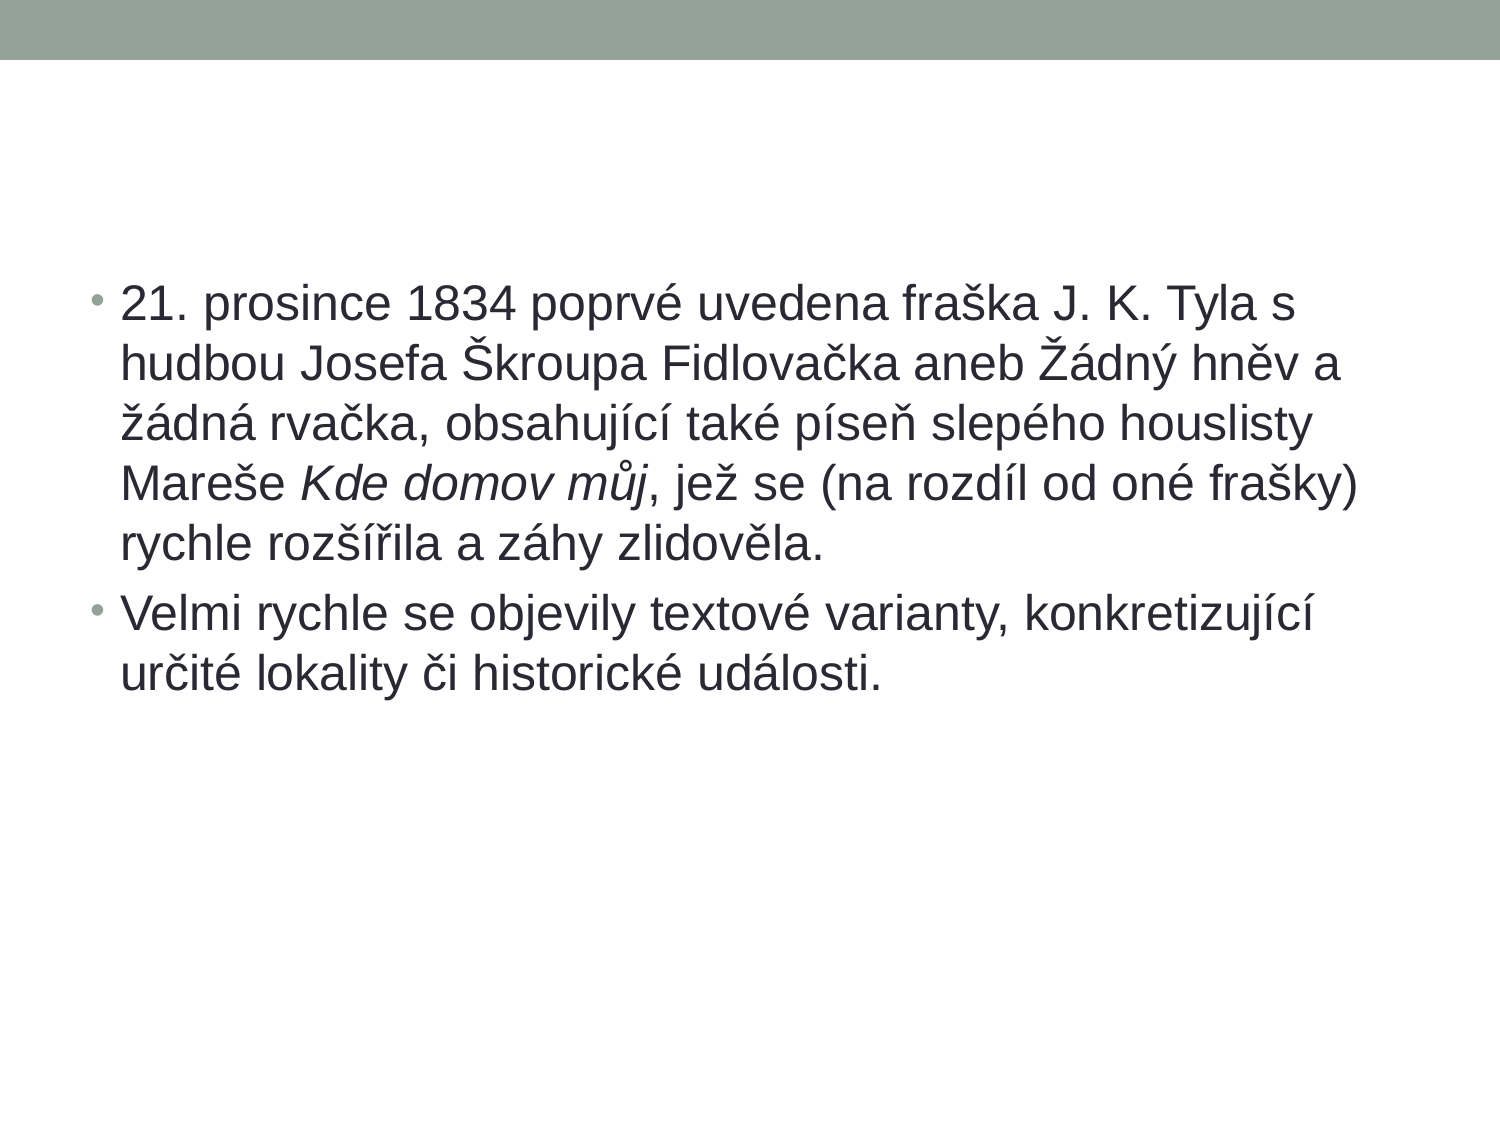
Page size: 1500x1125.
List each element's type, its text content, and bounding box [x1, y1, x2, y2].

list 21. prosince 1834 poprvé uvedena fraška J. K. Tyla s hudbou Josefa Škroupa Fidlovačka aneb Žádný hněv a žádná rvačka, obsahující také píseň slepého houslisty Mareše Kde domov můj, jež se (na rozdíl od oné frašky) rychle rozšířila a záhy zlidověla. Velmi rychle se objevily textové varianty, konkretizující určité lokality či historické události. [75, 262, 1425, 1063]
